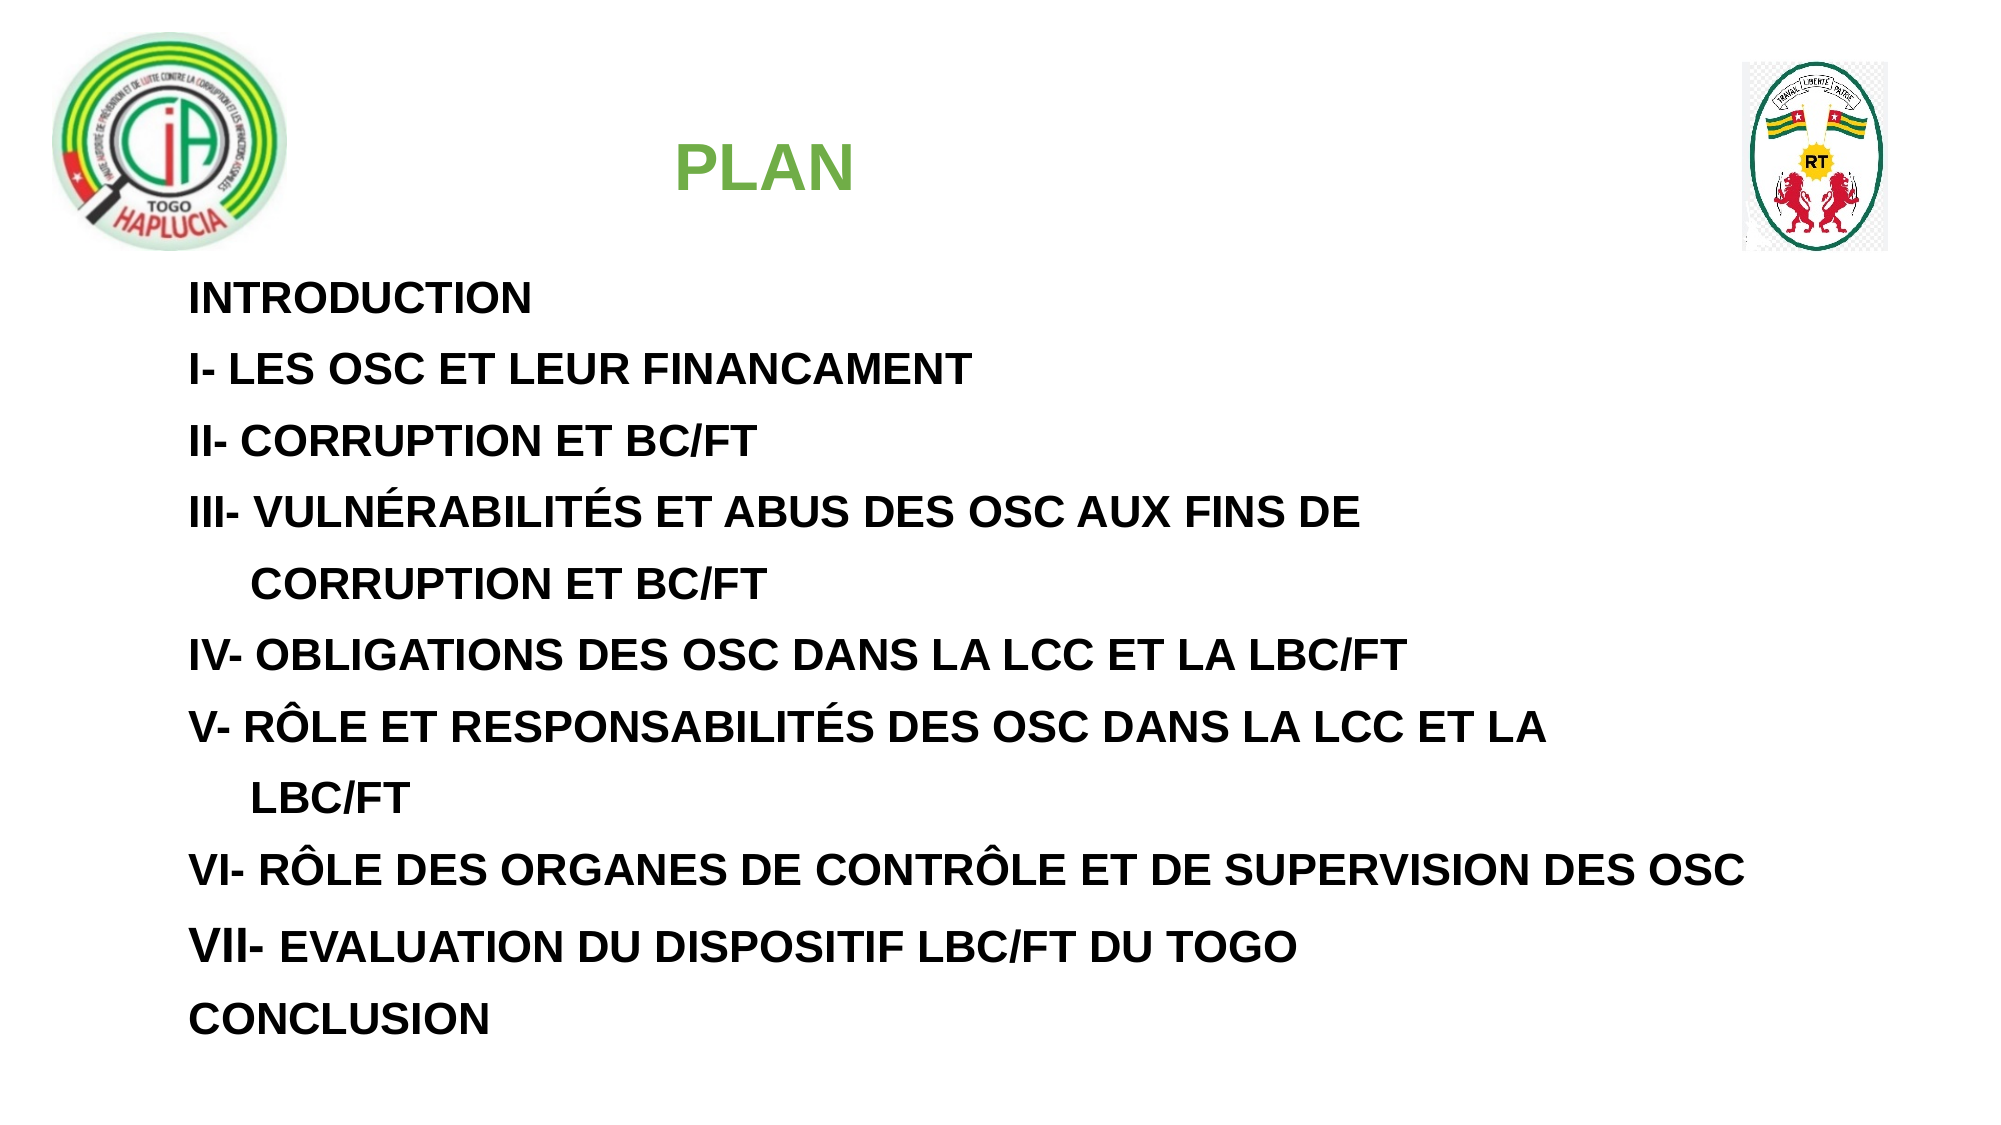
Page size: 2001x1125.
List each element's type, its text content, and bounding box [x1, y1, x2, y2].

title PLAN [390, 59, 1140, 250]
picture [1742, 59, 1888, 253]
list INTRODUCTION I- LES OSC ET LEUR FINANCAMENT II- CORRUPTION ET BC/FT III- VULNÉRABILITÉS ET ABUS DES OSC AUX FINS DE CORRUPTION ET BC/FT IV- OBLIGATIONS DES OSC DANS LA LCC ET LA LBC/FT V- RÔLE ET RESPONSABILITÉS DES OSC DANS LA LCC ET LA LBC/FT VI- RÔLE DES ORGANES DE CONTRÔLE ET DE SUPERVISION DES OSC VII- EVALUATION DU DISPOSITIF LBC/FT DU TOGO CONCLUSION [173, 250, 1816, 1088]
picture [52, 32, 287, 251]
